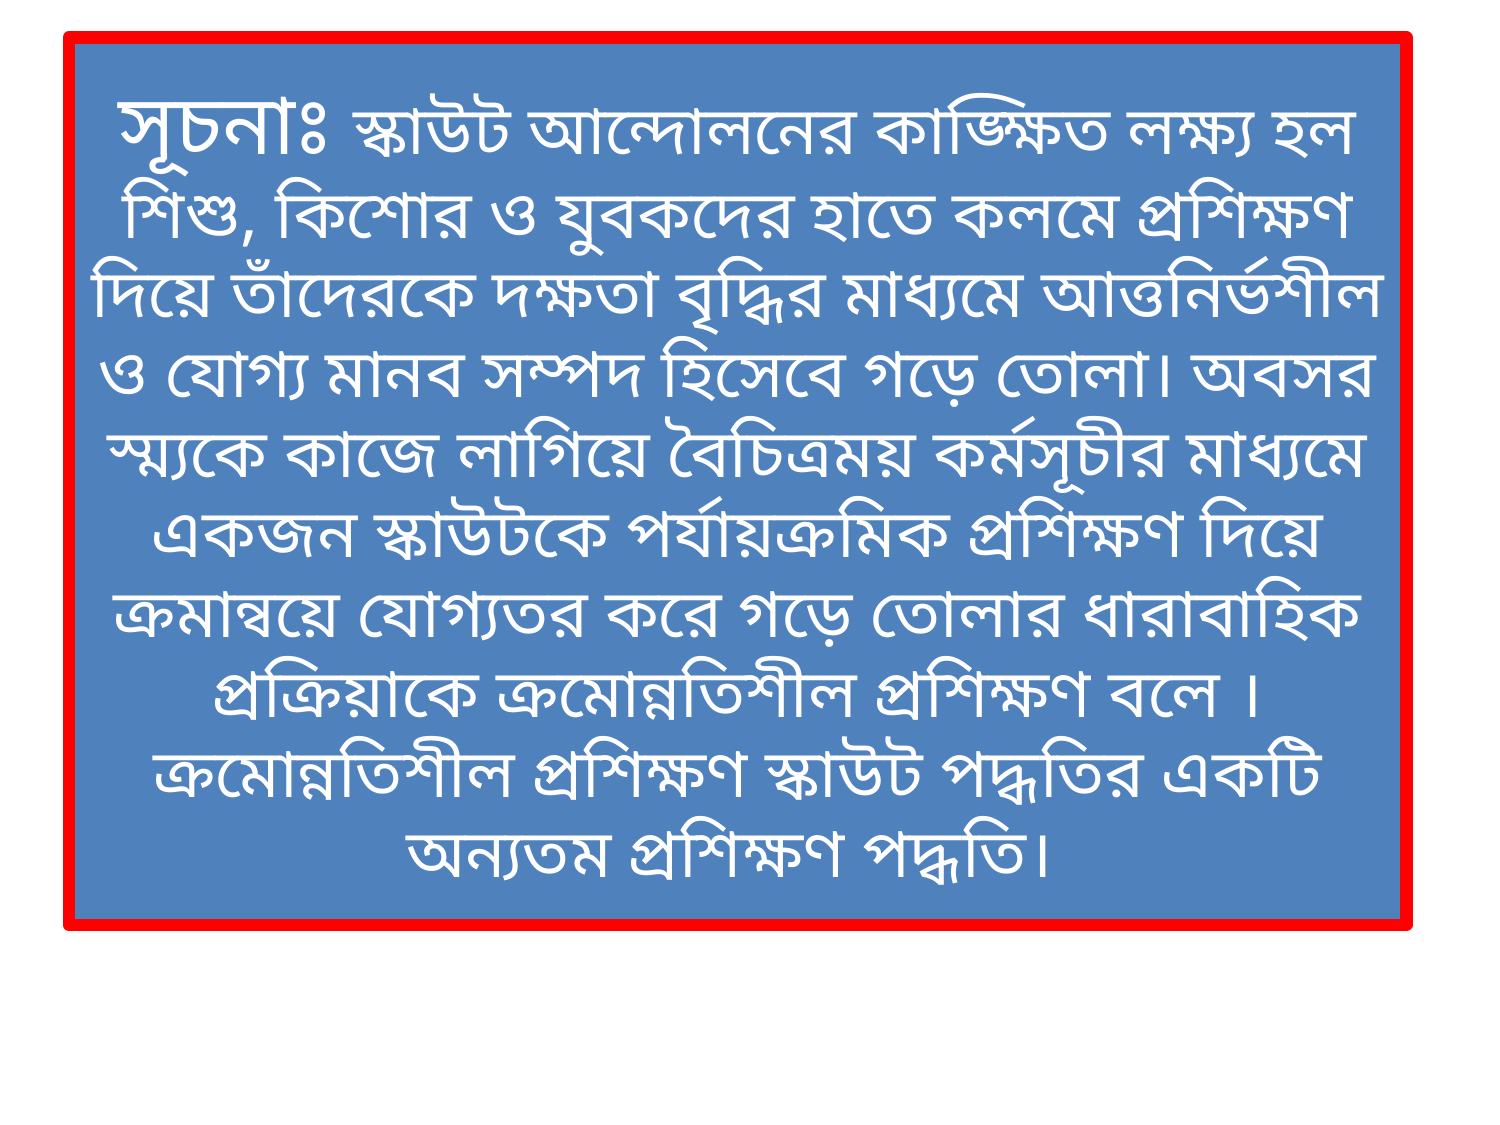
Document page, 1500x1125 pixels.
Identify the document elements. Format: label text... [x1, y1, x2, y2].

text_box সূচনাঃ স্কাউট আন্দোলনের কাঙ্ক্ষিত লক্ষ্য হল শিশু, কিশোর ও যুবকদের হাতে কলমে প্রশিক্ষণ দিয়ে তাঁদেরকে দক্ষতা বৃদ্ধির মাধ্যমে আত্তনির্ভশীল ও যোগ্য মানব সম্পদ হিসেবে গড়ে তোলা। অবসর স্ম্যকে কাজে লাগিয়ে বৈচিত্রময় কর্মসূচীর মাধ্যমে একজন স্কাউটকে পর্যায়ক্রমিক প্রশিক্ষণ দিয়ে ক্রমান্বয়ে যোগ্যতর করে গড়ে তোলার ধারাবাহিক প্রক্রিয়াকে ক্রমোন্নতিশীল প্রশিক্ষণ বলে । ক্রমোন্নতিশীল প্রশিক্ষণ স্কাউট পদ্ধতির একটি অন্যতম প্রশিক্ষণ পদ্ধতি। [67, 35, 1408, 927]
